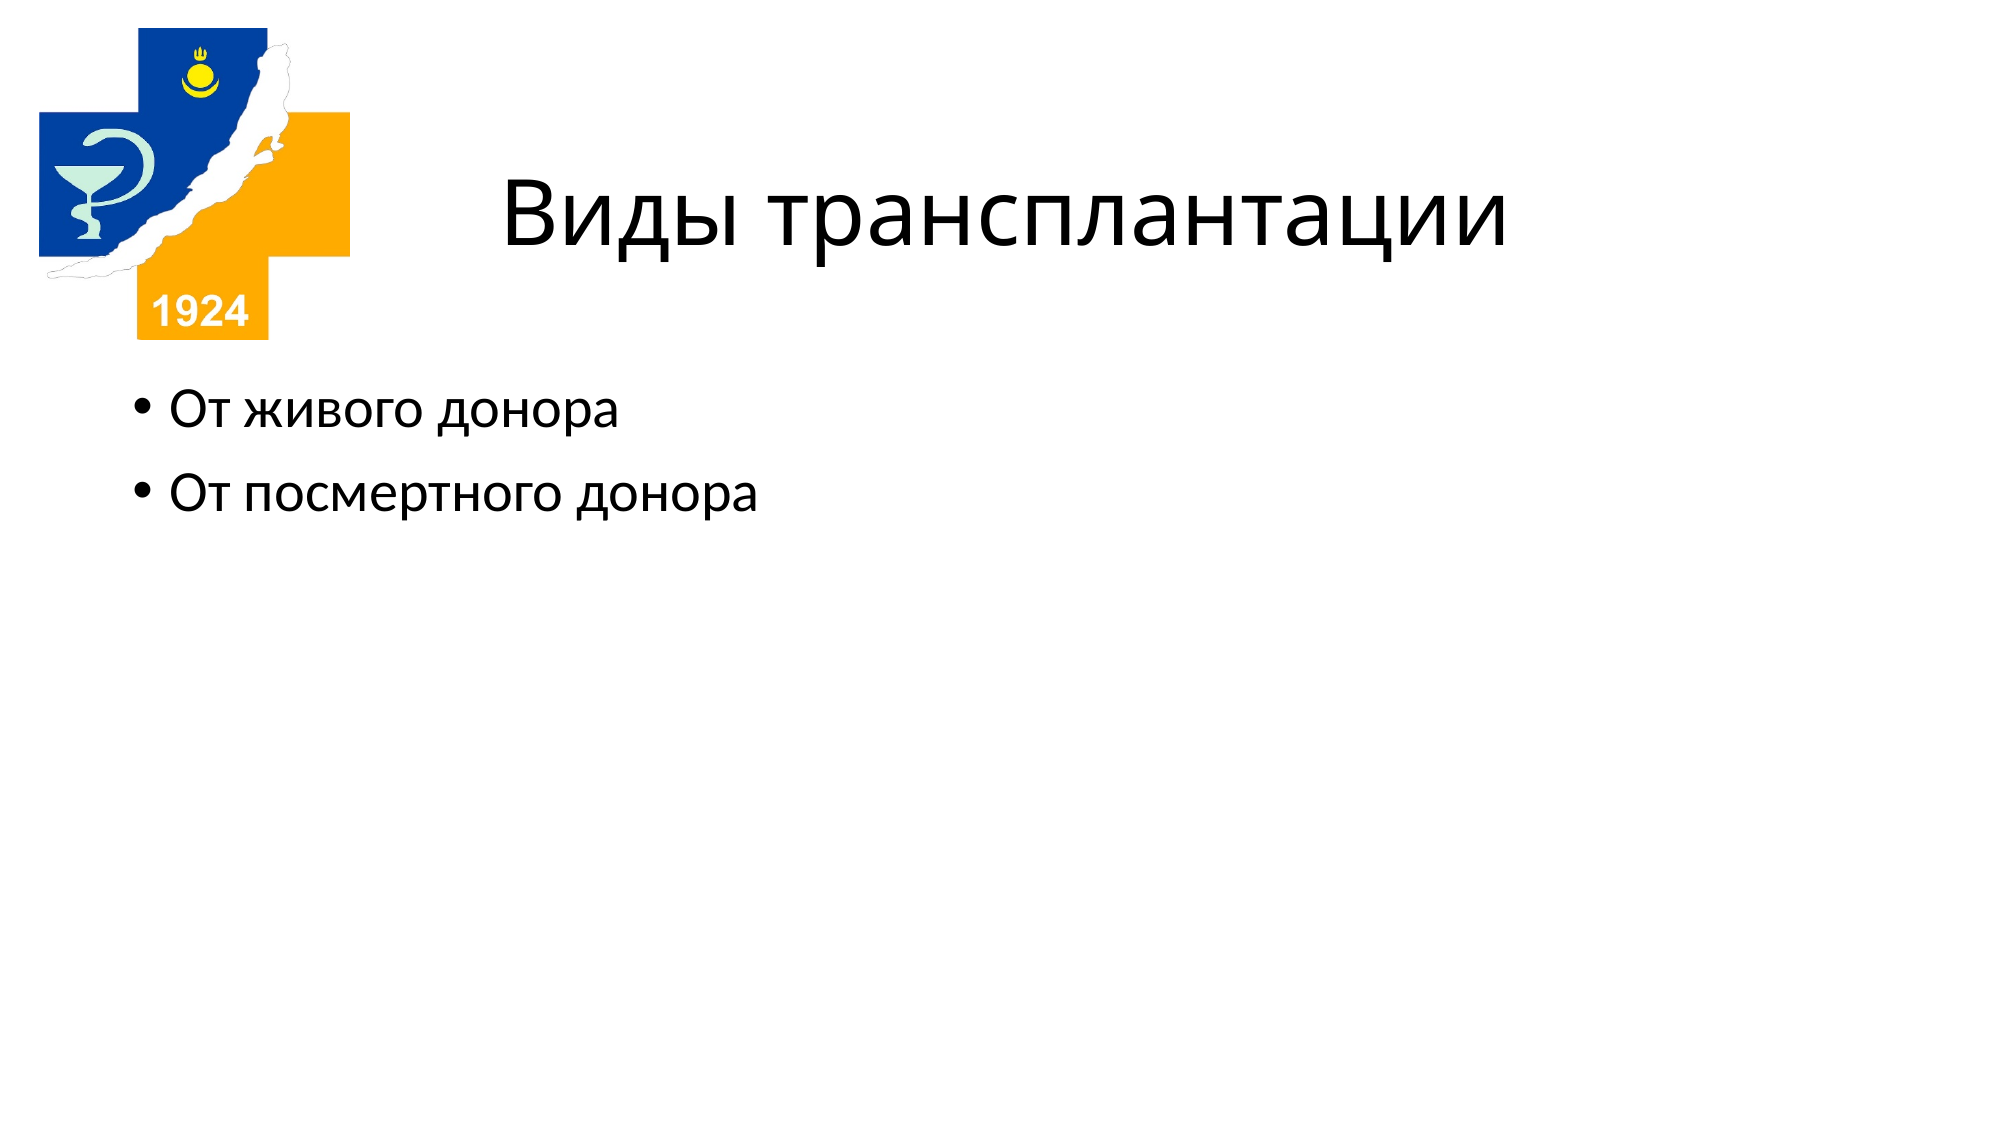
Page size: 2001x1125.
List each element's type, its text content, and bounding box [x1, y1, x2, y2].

list От живого донора От посмертного донора [117, 369, 1843, 1084]
title Виды трансплантации [350, 107, 1869, 325]
picture [39, 28, 350, 340]
